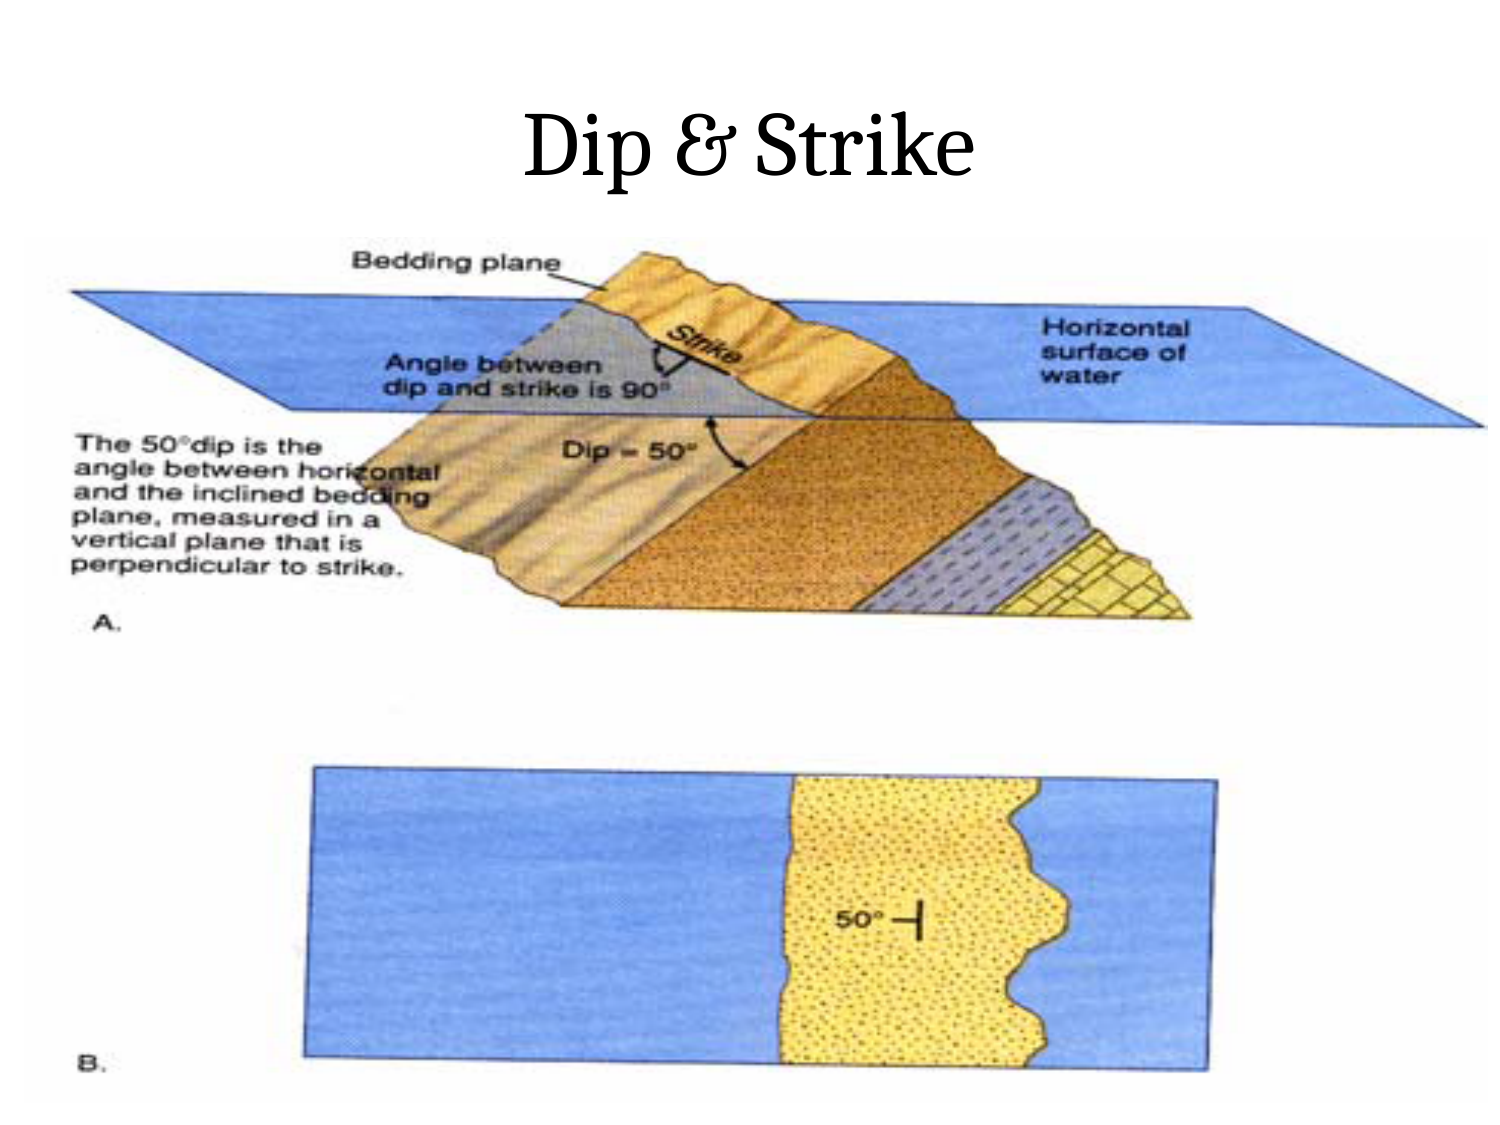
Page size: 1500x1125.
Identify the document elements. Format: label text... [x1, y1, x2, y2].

picture [24, 237, 1488, 1103]
title Dip & Strike [75, 45, 1425, 233]
